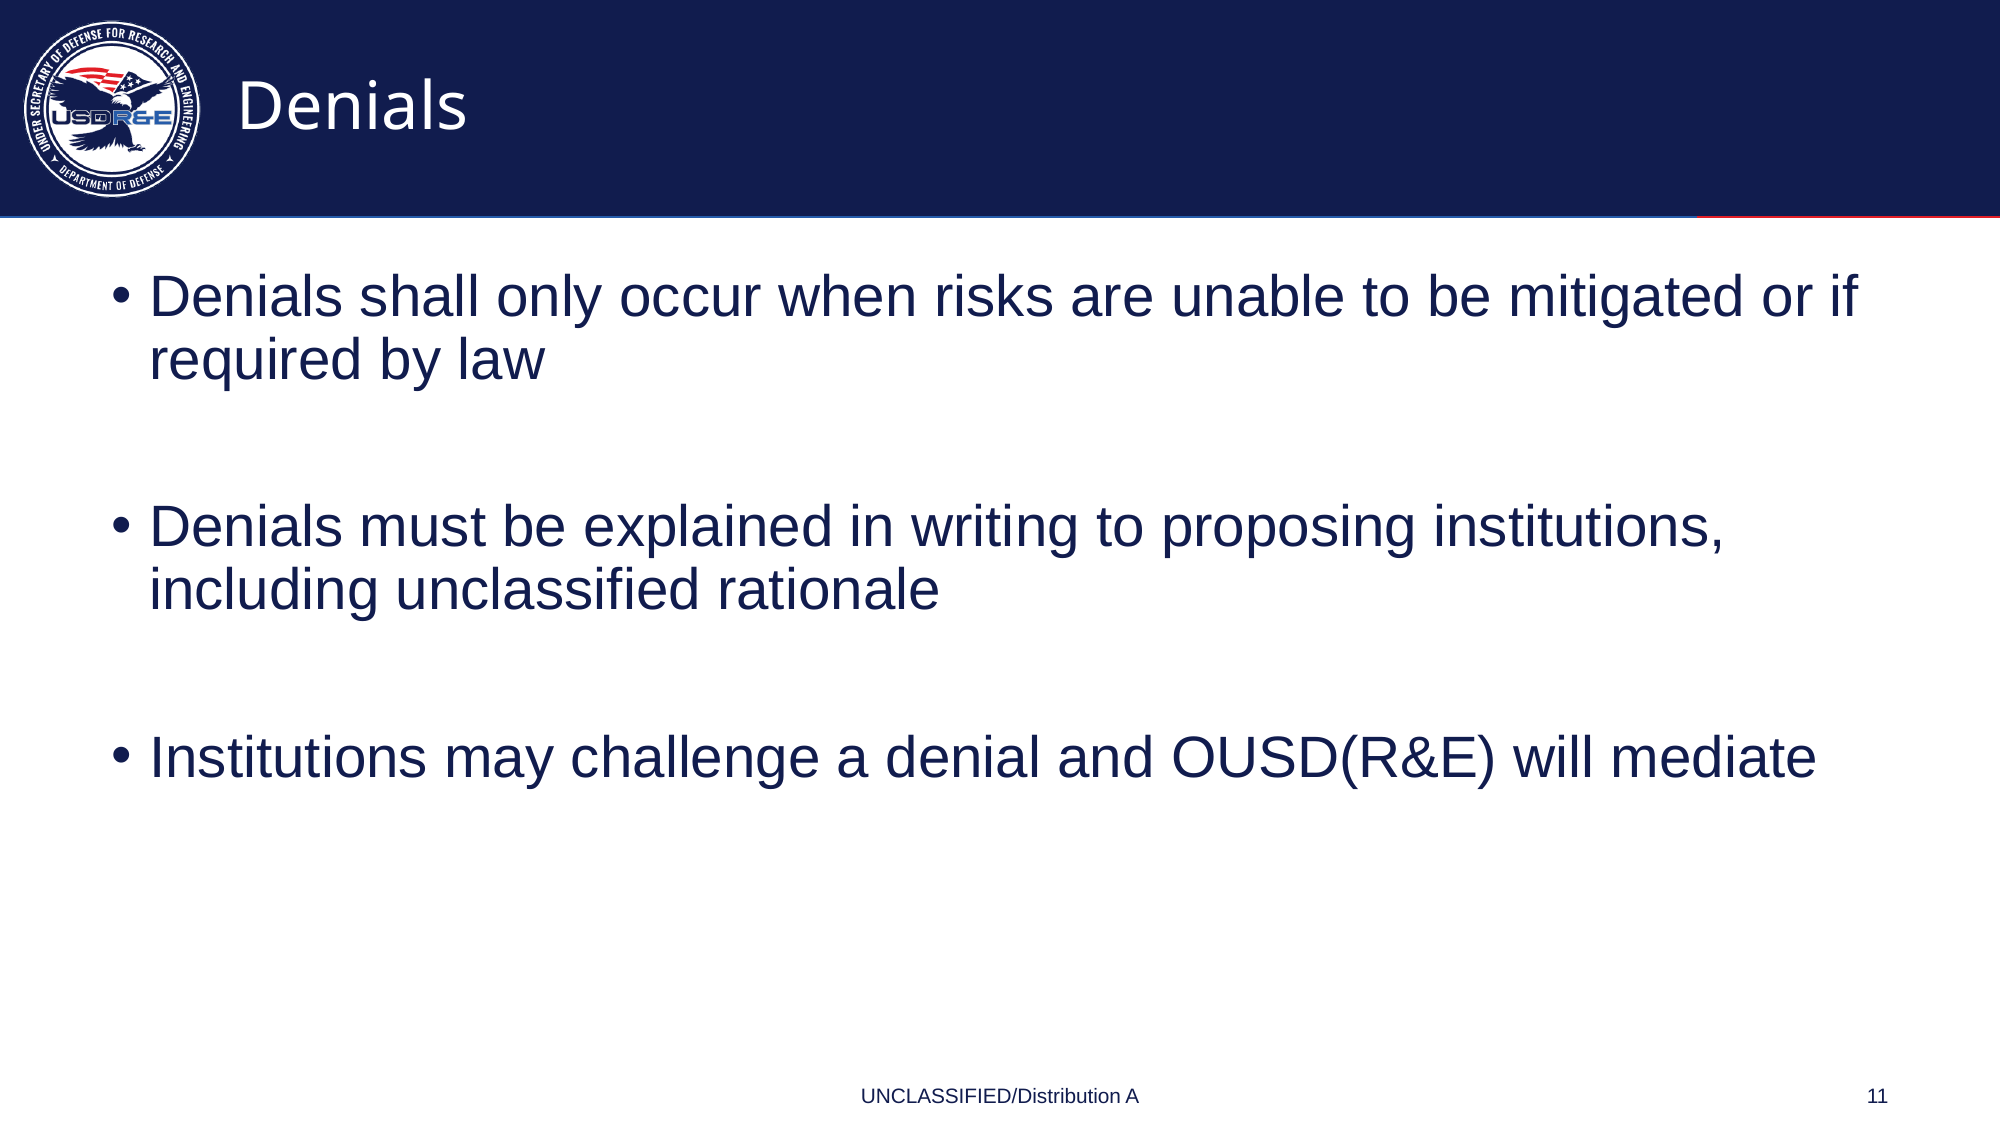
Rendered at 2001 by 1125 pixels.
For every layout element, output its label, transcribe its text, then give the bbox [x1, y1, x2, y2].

picture [1, 0, 222, 219]
list UNCLASSIFIED/Distribution A [342, 1065, 1658, 1125]
list Denials shall only occur when risks are unable to be mitigated or if required by law Denials must be explained in writing to proposing institutions, including unclassified rationale Institutions may challenge a denial and OUSD(R&E) will mediate [96, 258, 1904, 1031]
slide_number 11 [1682, 1065, 1904, 1125]
title Denials [221, 53, 1904, 165]
